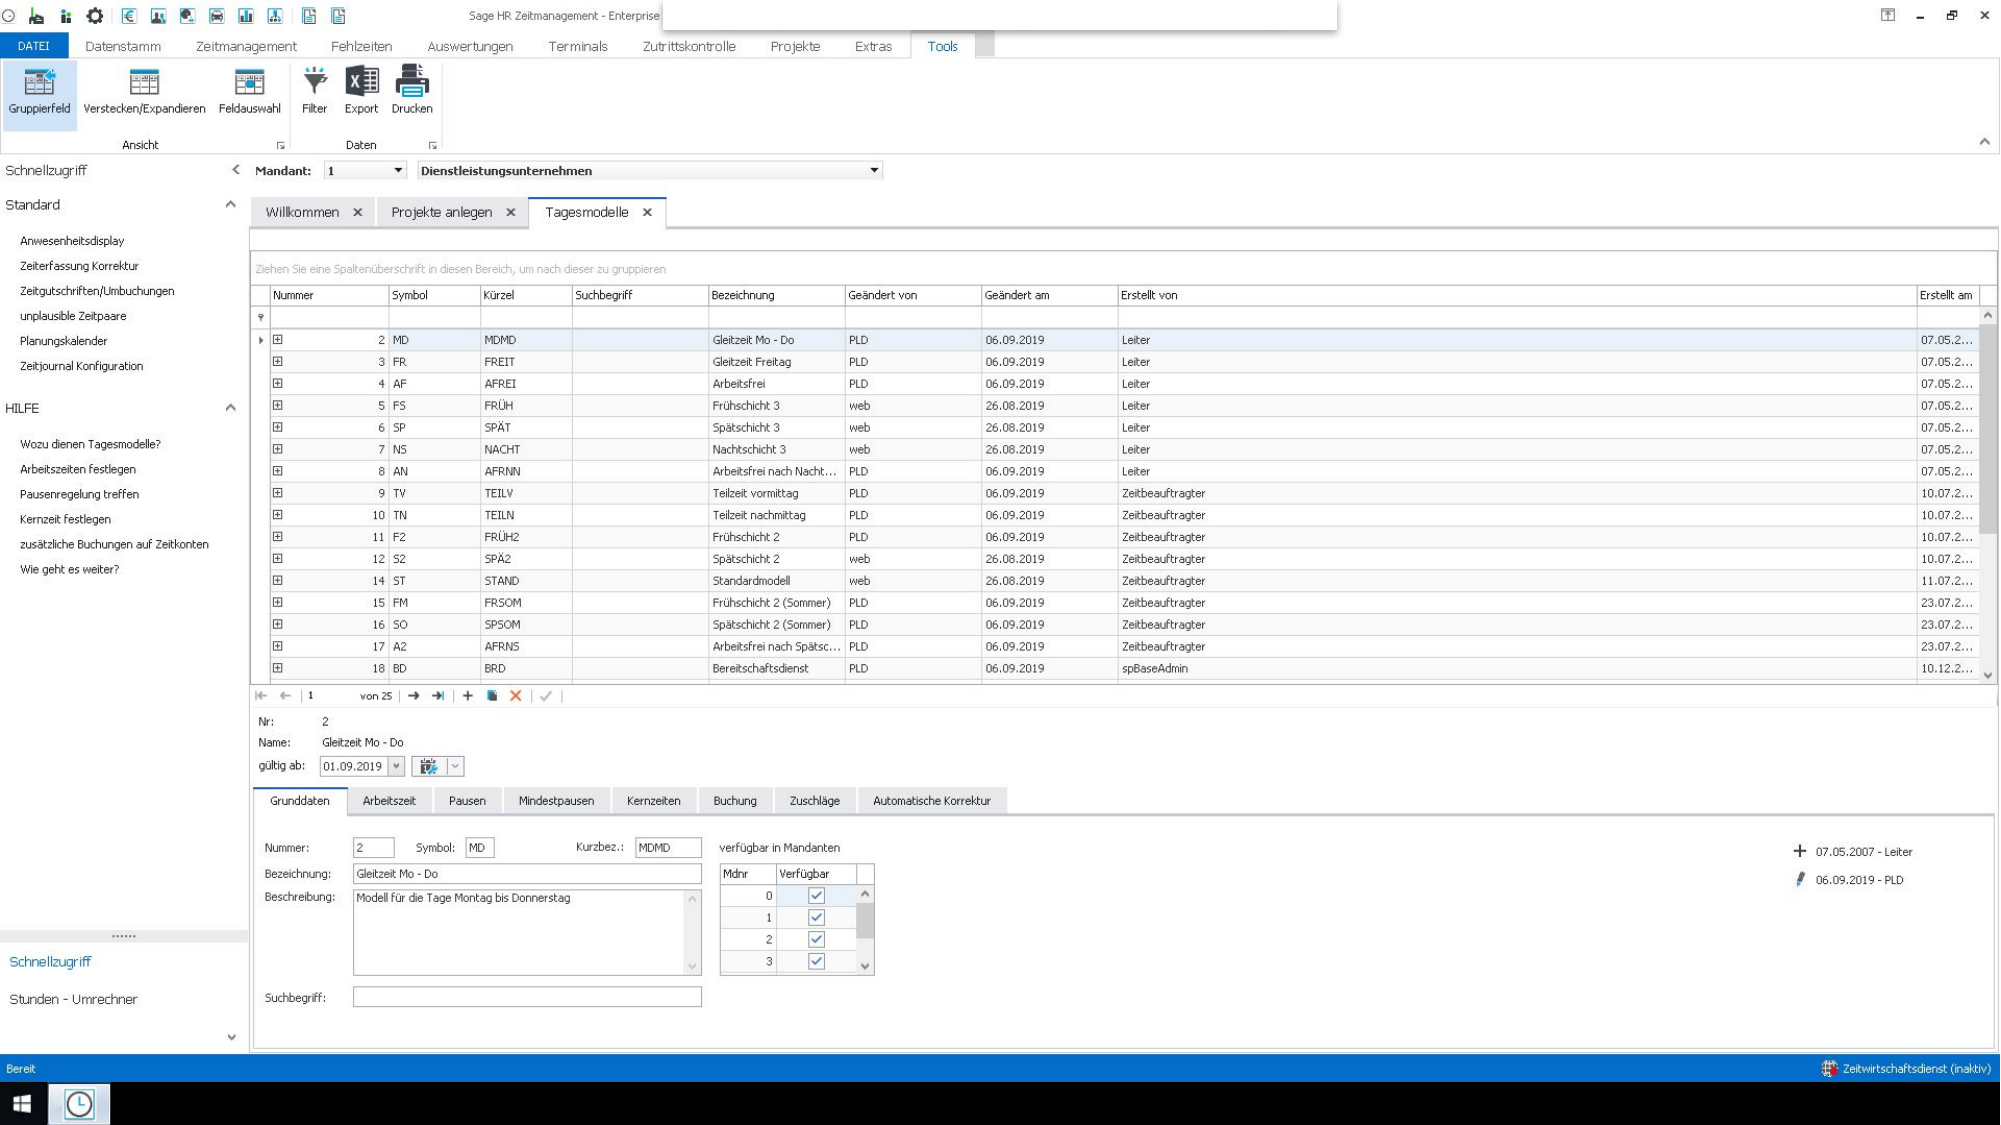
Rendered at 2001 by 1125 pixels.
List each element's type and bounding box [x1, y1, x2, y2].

text_box [0, 1082, 2000, 1125]
picture [0, 0, 2000, 1082]
